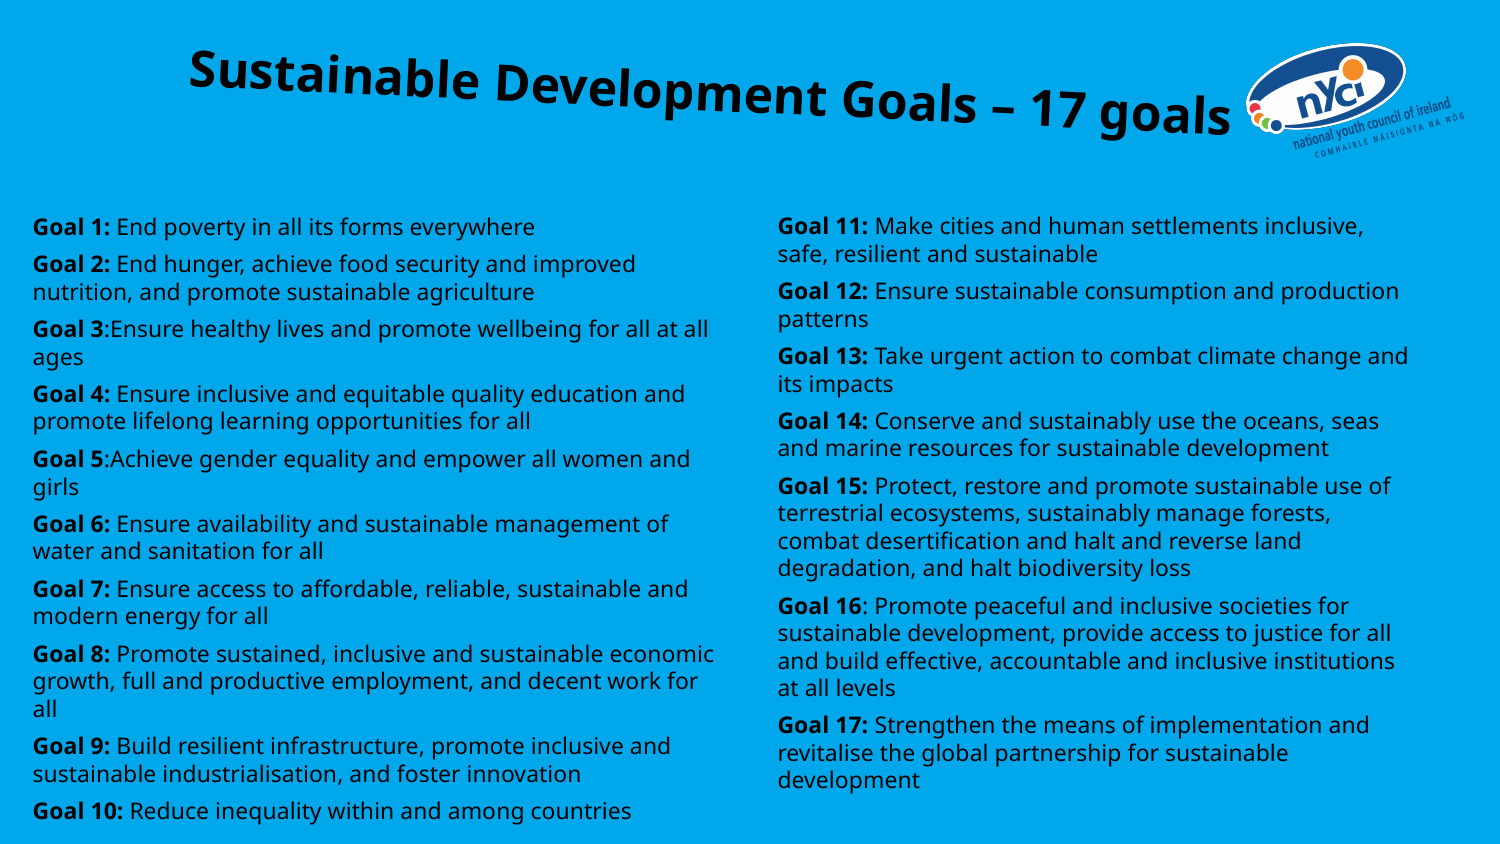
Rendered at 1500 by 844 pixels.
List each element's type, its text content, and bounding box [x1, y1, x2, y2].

title Sustainable Development Goals – 17 goals [172, 20, 1241, 161]
picture [1247, 44, 1405, 133]
list Goal 11: Make cities and human settlements inclusive, safe, resilient and sustainable Goal 12: Ensure sustainable consumption and production patterns Goal 13: Take urgent action to combat climate change and its impacts Goal 14: Conserve and sustainably use the oceans, seas and marine resources for sustainable development Goal 15: Protect, restore and promote sustainable use of terrestrial ecosystems, sustainably manage forests, combat desertification and halt and reverse land degradation, and halt biodiversity loss Goal 16: Promote peaceful and inclusive societies for sustainable development, provide access to justice for all and build effective, accountable and inclusive institutions at all levels Goal 17: Strengthen the means of implementation and revitalise the global partnership for sustainable development [762, 196, 1425, 754]
list Goal 1: End poverty in all its forms everywhere Goal 2: End hunger, achieve food security and improved nutrition, and promote sustainable agriculture Goal 3:Ensure healthy lives and promote wellbeing for all at all ages Goal 4: Ensure inclusive and equitable quality education and promote lifelong learning opportunities for all Goal 5:Achieve gender equality and empower all women and girls Goal 6: Ensure availability and sustainable management of water and sanitation for all Goal 7: Ensure access to affordable, reliable, sustainable and modern energy for all Goal 8: Promote sustained, inclusive and sustainable economic growth, full and productive employment, and decent work for all Goal 9: Build resilient infrastructure, promote inclusive and sustainable industrialisation, and foster innovation Goal 10: Reduce inequality within and among countries [17, 197, 738, 790]
